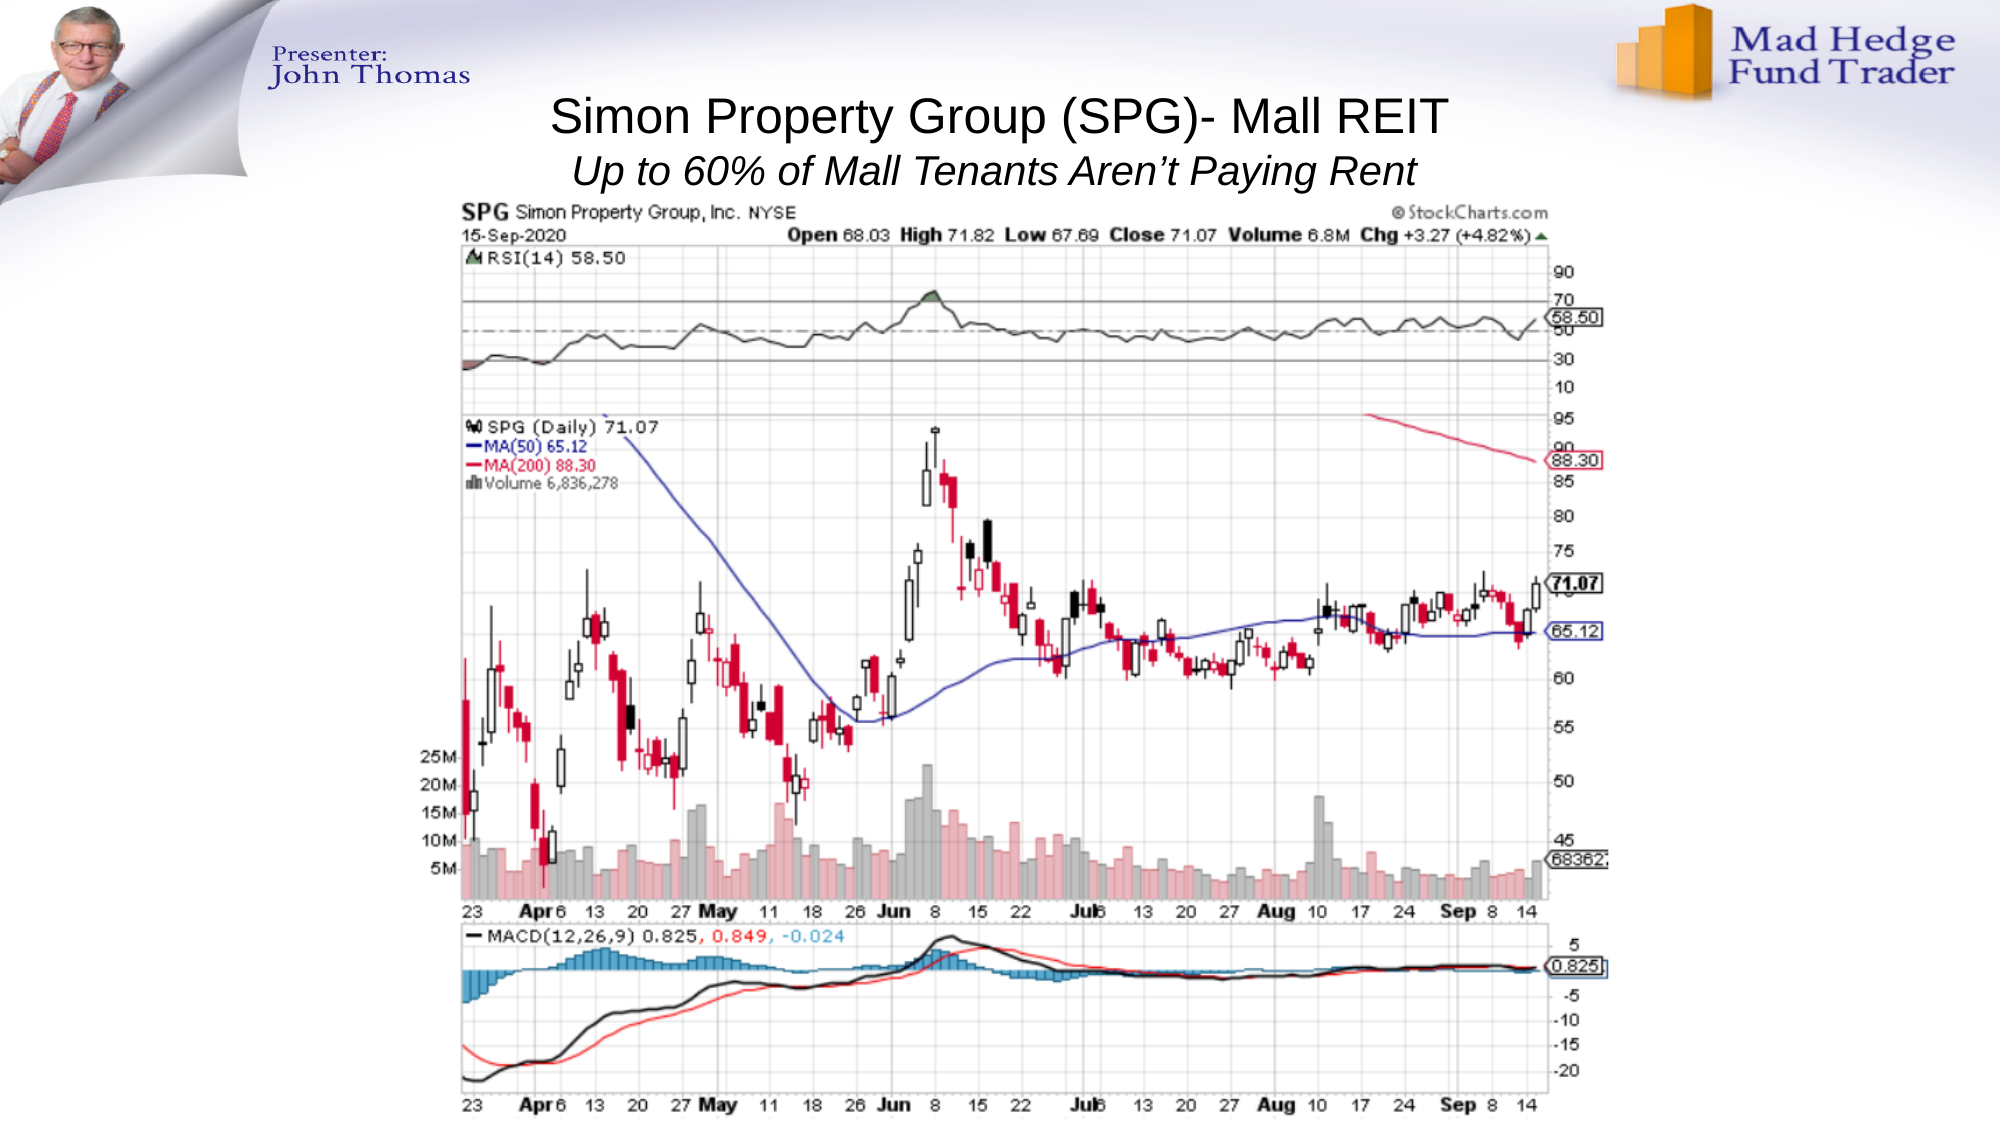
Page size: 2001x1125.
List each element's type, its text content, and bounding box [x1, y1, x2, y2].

picture [0, 0, 2000, 1124]
title Simon Property Group (SPG)- Mall REIT Up to 60% of Mall Tenants Aren’t Paying Rent [99, 45, 1900, 233]
